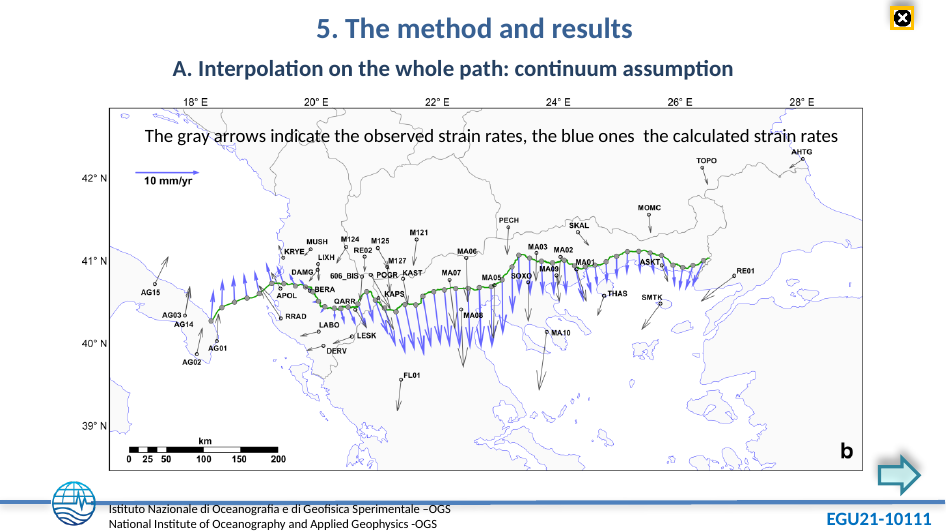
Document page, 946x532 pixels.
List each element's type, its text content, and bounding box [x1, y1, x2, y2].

picture [893, 9, 911, 27]
text_box EGU21-10111 [811, 511, 946, 532]
text_box A. Interpolation on the whole path: continuum assumption [12, 49, 895, 85]
picture [40, 97, 863, 532]
text_box Istituto Nazionale di Oceanografia e di Geofisica Sperimentale –OGS National Institute of Oceanography and Applied Geophysics -OGS [111, 512, 459, 532]
text_box [879, 458, 920, 493]
text_box 5. The method and results [2, 10, 946, 48]
